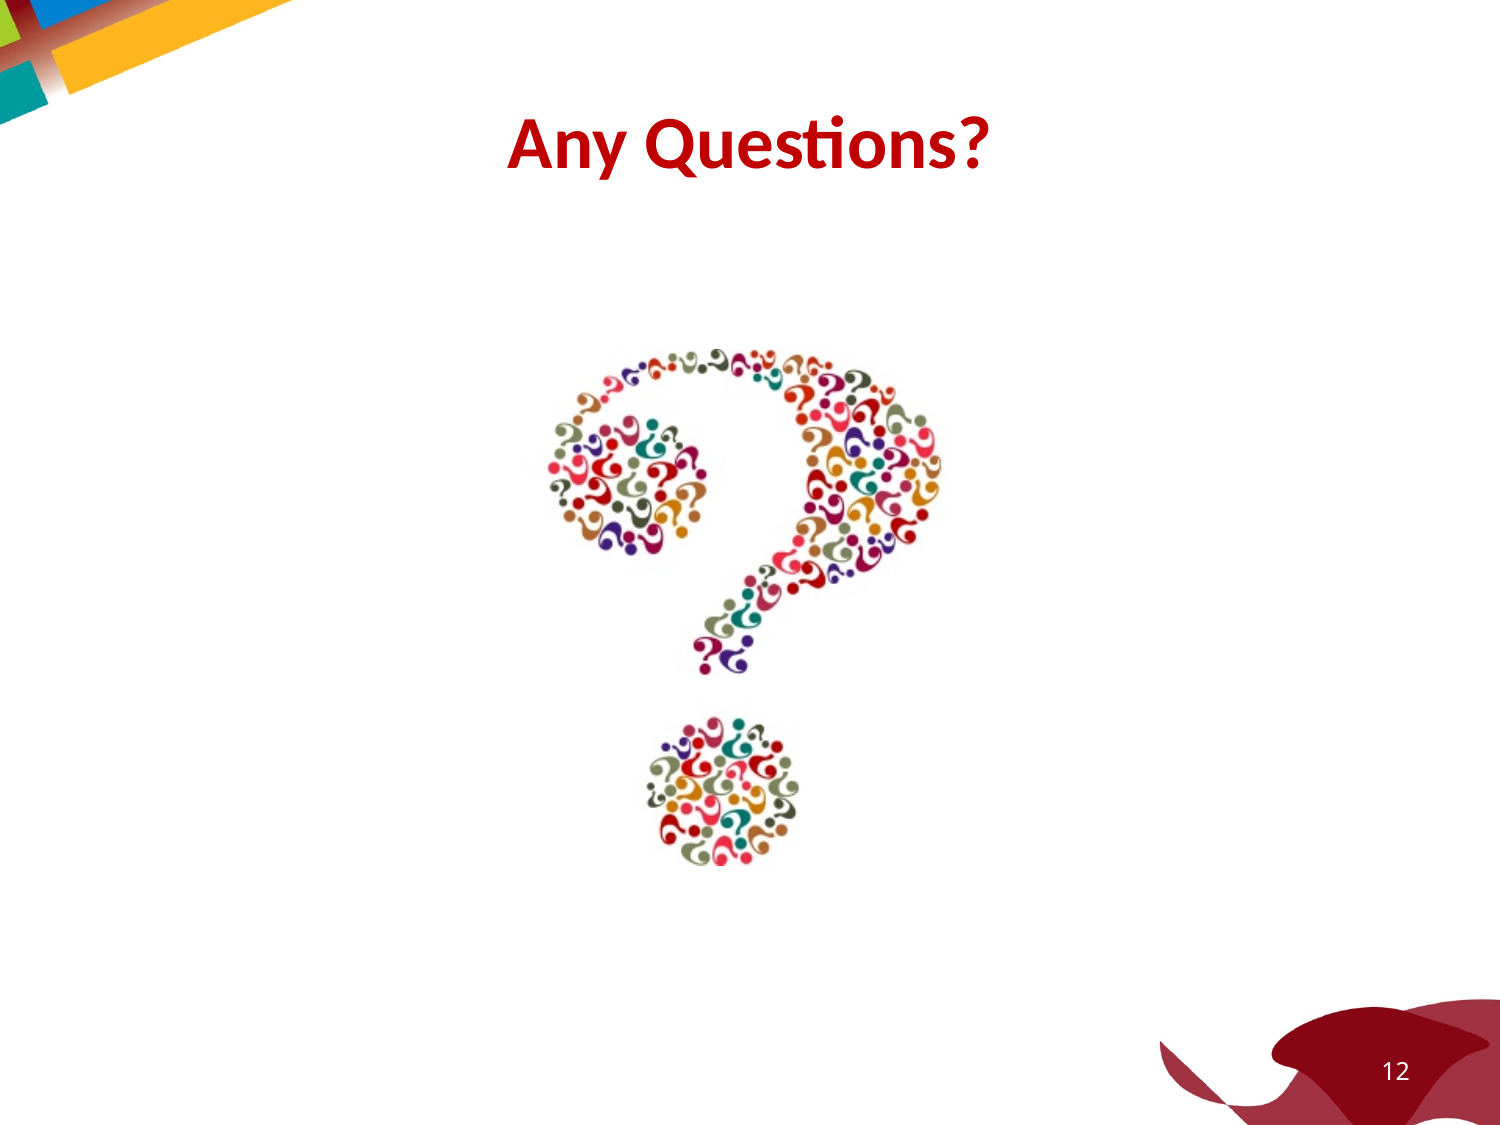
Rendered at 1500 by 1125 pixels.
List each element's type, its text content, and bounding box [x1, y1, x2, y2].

title Any Questions? [75, 45, 1425, 233]
picture [0, 0, 301, 145]
picture [1140, 948, 1500, 1125]
picture [525, 349, 972, 866]
slide_number 12 [1074, 1042, 1425, 1103]
